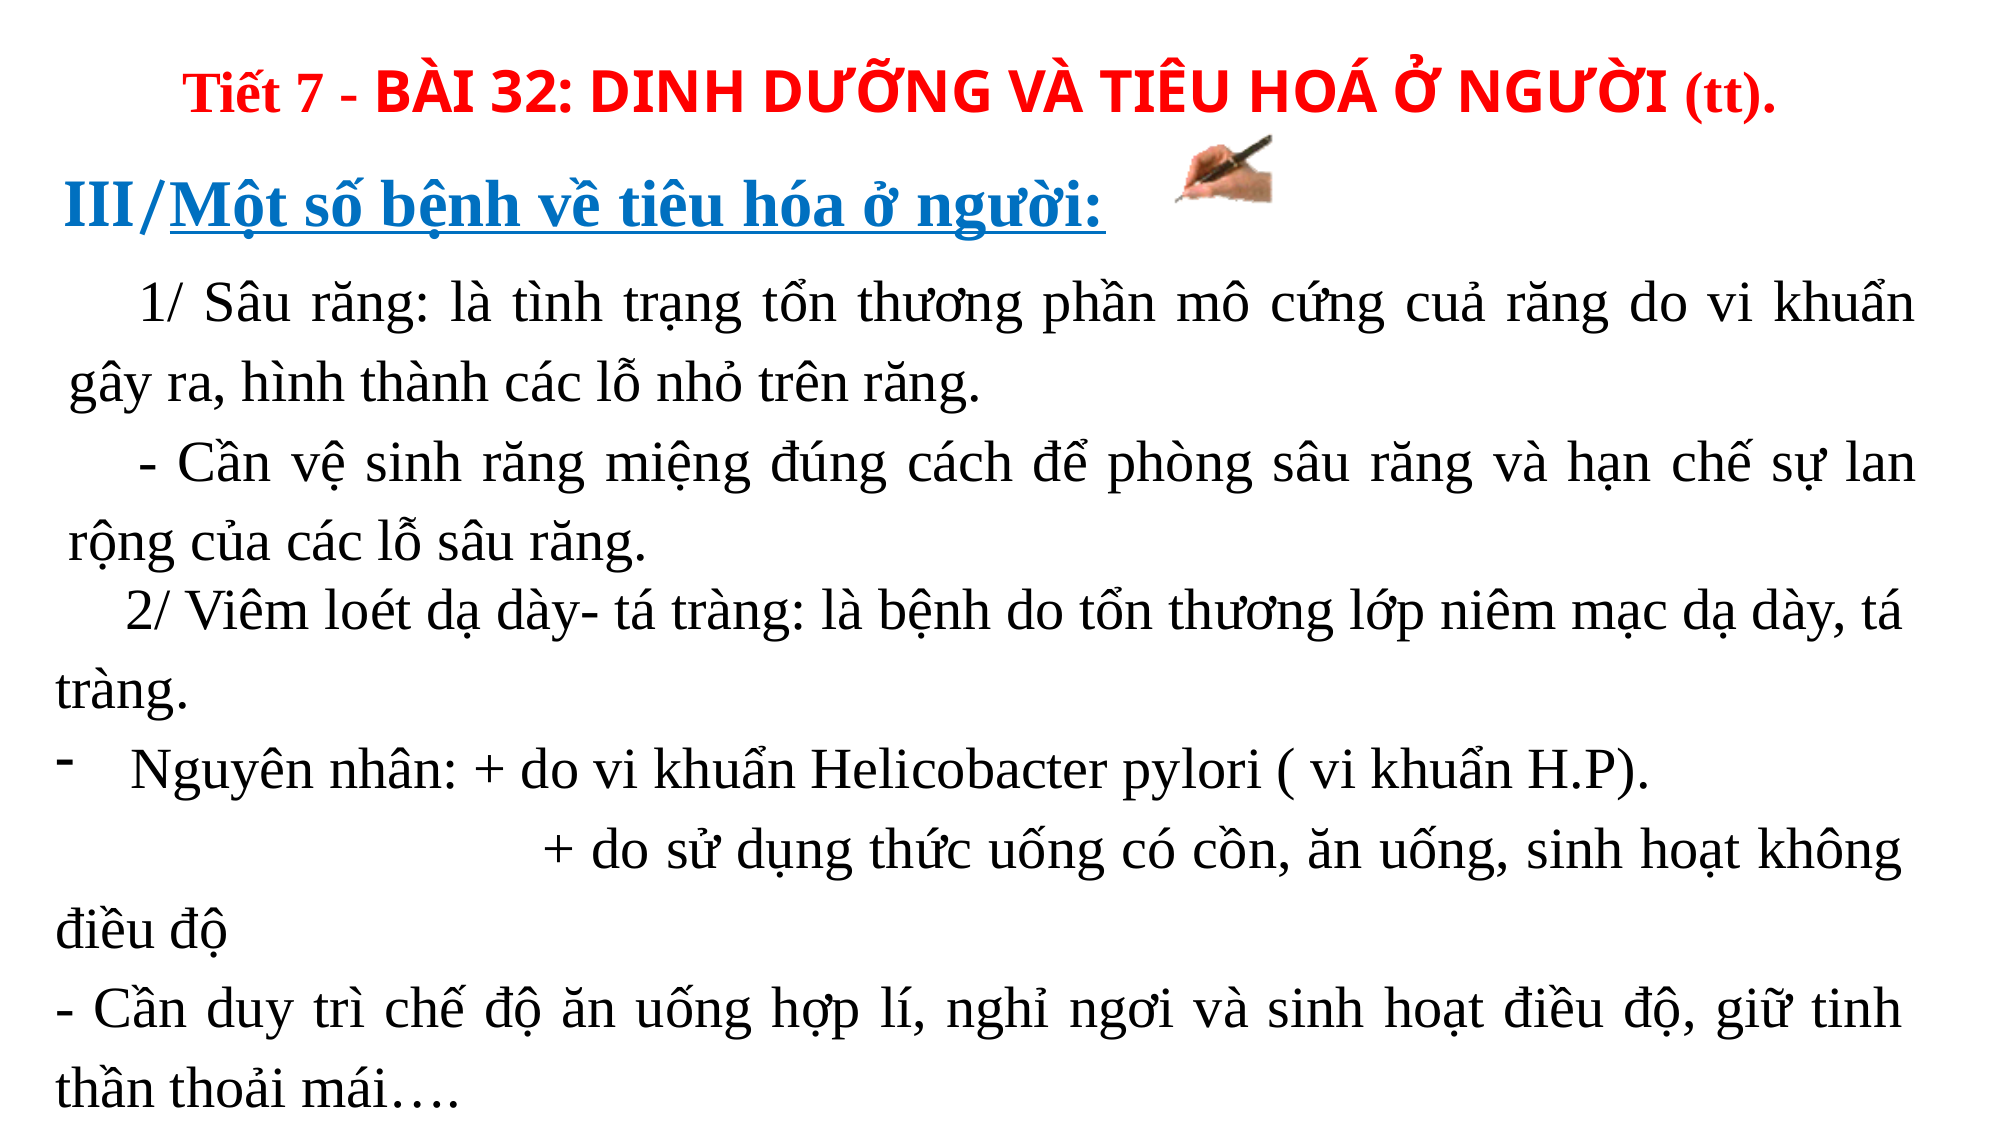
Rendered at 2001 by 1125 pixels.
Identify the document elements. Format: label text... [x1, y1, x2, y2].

text_box 2/ Viêm loét dạ dày- tá tràng: là bệnh do tổn thương lớp niêm mạc dạ dày, tá tràng. Nguyên nhân: + do vi khuẩn Helicobacter pylori ( vi khuẩn H.P). + do sử dụng thức uống có cồn, ăn uống, sinh hoạt không điều độ - Cần duy trì chế độ ăn uống hợp lí, nghỉ ngơi và sinh hoạt điều độ, giữ tinh thần thoải mái…. [35, 553, 1924, 1125]
text_box Tiết 7 - BÀI 32: DINH DƯỠNG VÀ TIÊU HOÁ Ở NGƯỜI (tt). [162, 11, 1797, 132]
text_box III/Một số bệnh về tiêu hóa ở người: [49, 112, 1168, 246]
picture [1158, 107, 1278, 208]
text_box 1/ Sâu răng: là tình trạng tổn thương phần mô cứng cuả răng do vi khuẩn gây ra, hình thành các lỗ nhỏ trên răng. - Cần vệ sinh răng miệng đúng cách để phòng sâu răng và hạn chế sự lan rộng của các lỗ sâu răng. [49, 246, 1938, 580]
